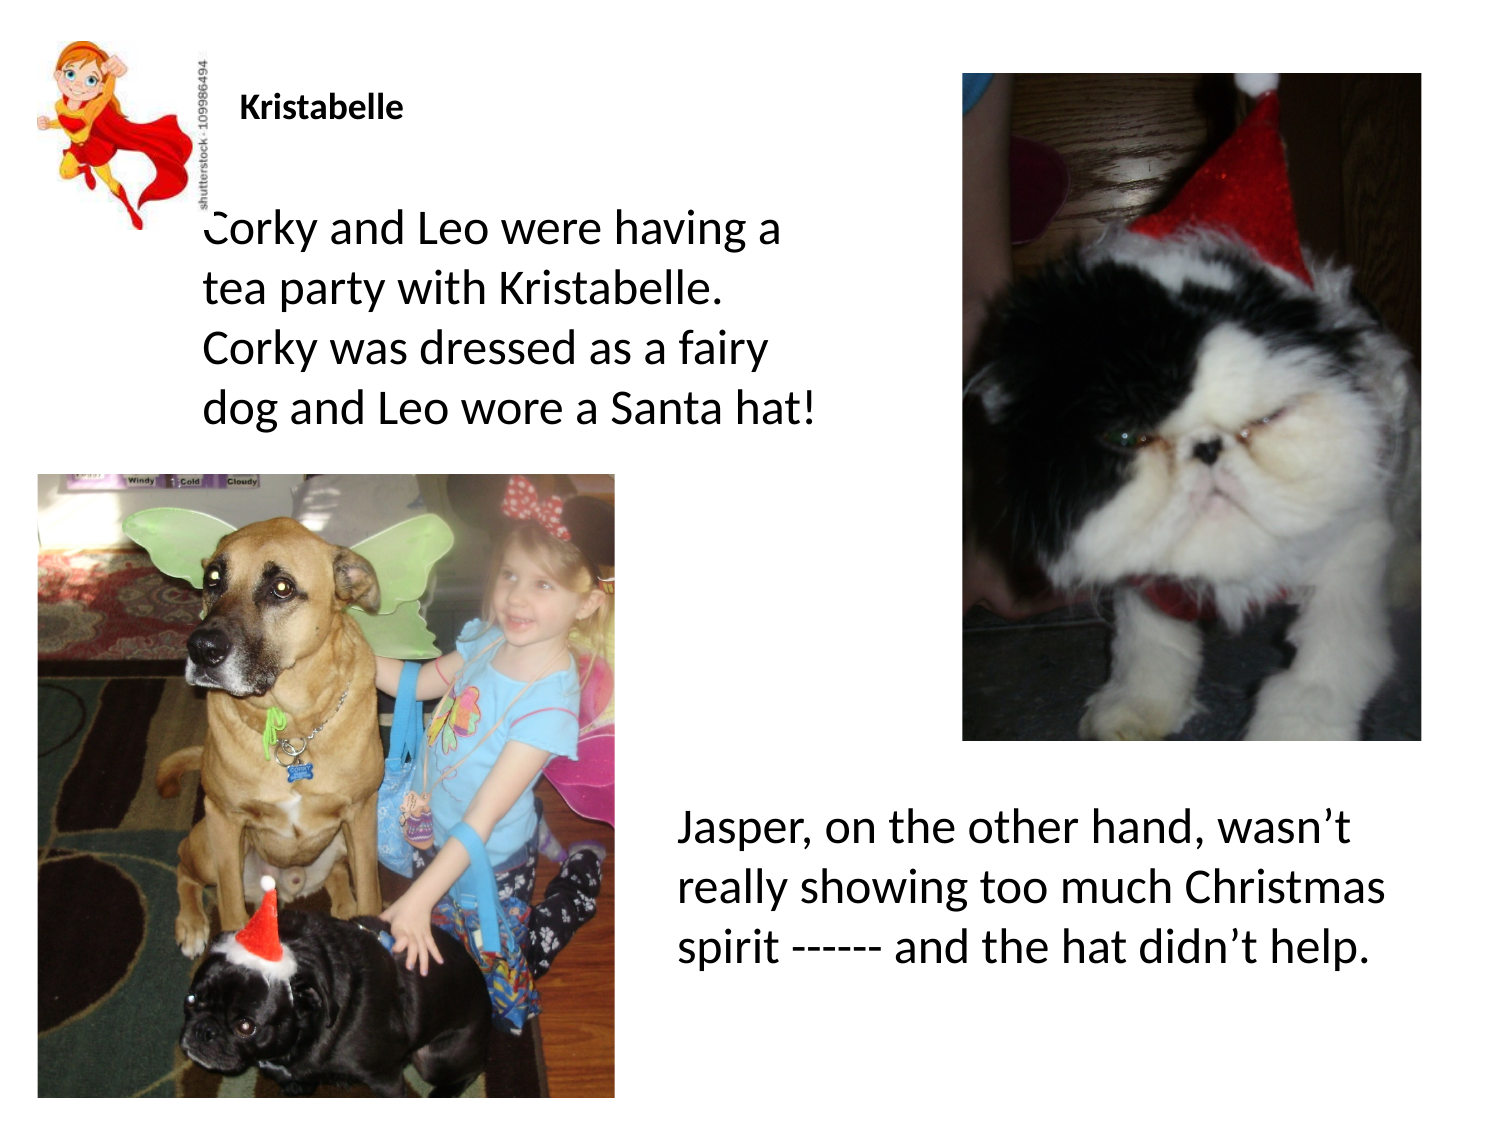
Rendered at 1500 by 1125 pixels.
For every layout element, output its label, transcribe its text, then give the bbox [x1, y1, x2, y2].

text_box Jasper, on the other hand, wasn’t really showing too much Christmas spirit ------ and the hat didn’t help. [662, 786, 1422, 982]
text_box Corky and Leo were having a tea party with Kristabelle. Corky was dressed as a fairy dog and Leo wore a Santa hat! [187, 187, 838, 443]
picture [37, 41, 214, 230]
picture [962, 73, 1422, 742]
text_box Kristabelle [225, 74, 475, 135]
picture [37, 474, 615, 1098]
